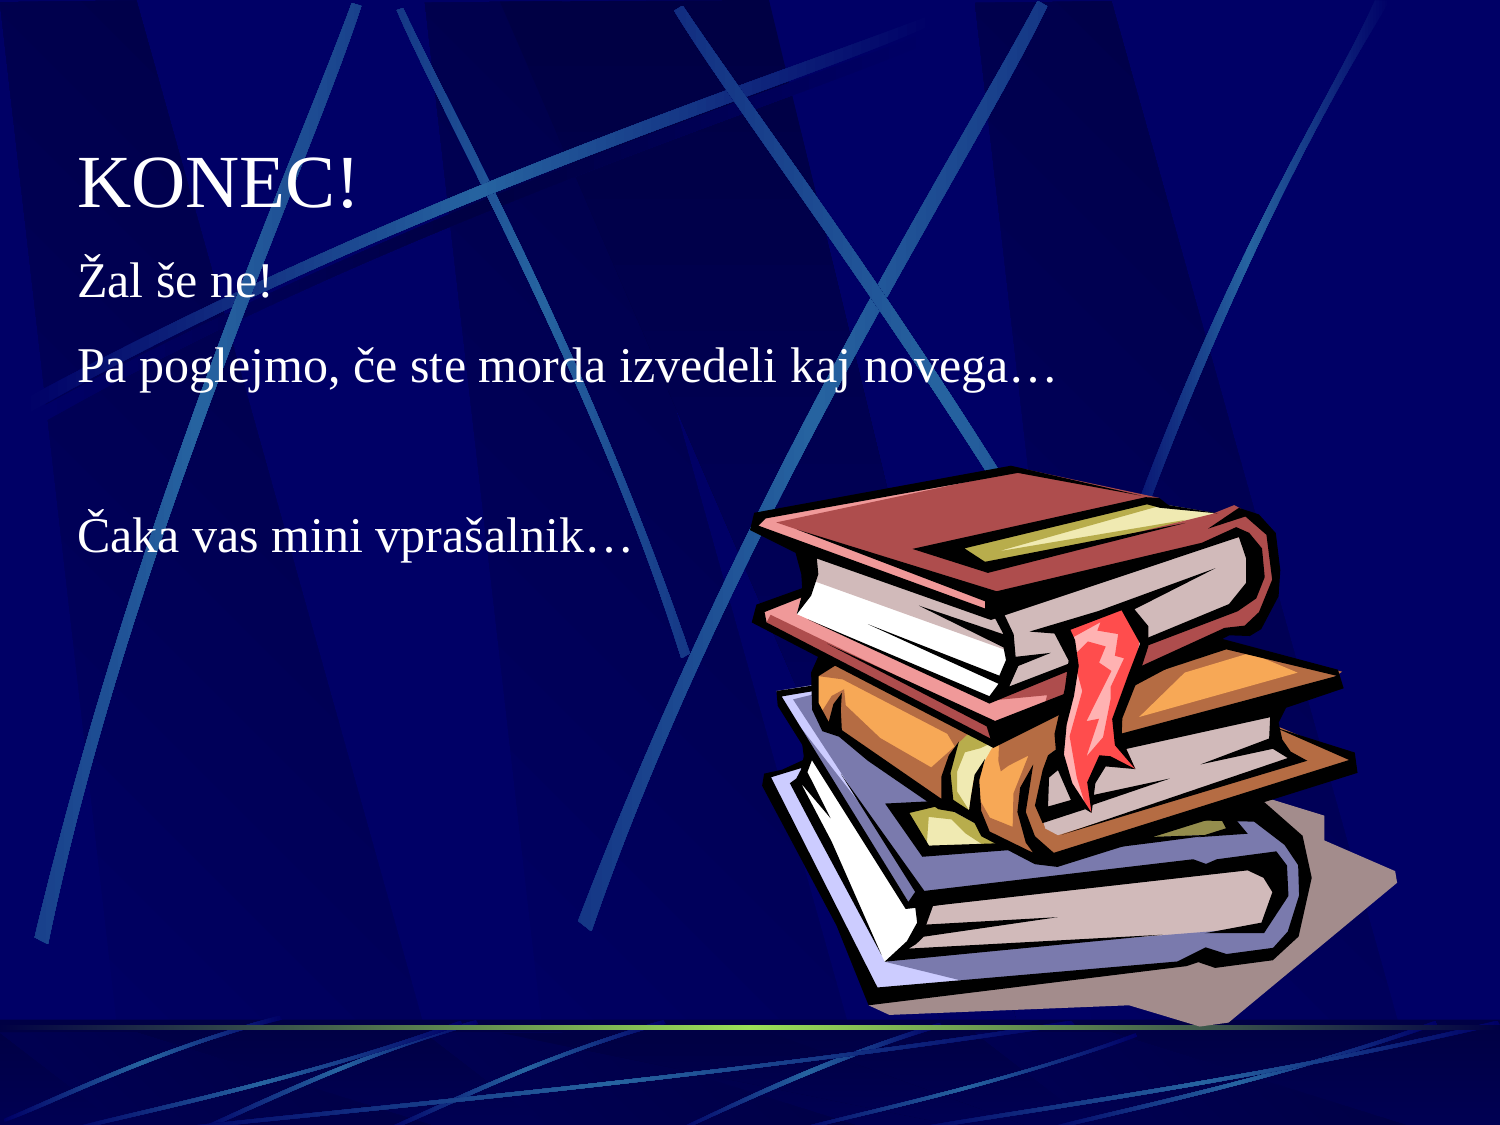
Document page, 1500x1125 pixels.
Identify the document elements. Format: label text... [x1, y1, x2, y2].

picture [749, 462, 1403, 1032]
text_box KONEC! Žal še ne! Pa poglejmo, če ste morda izvedeli kaj novega… Čaka vas mini vprašalnik… [62, 124, 1400, 740]
